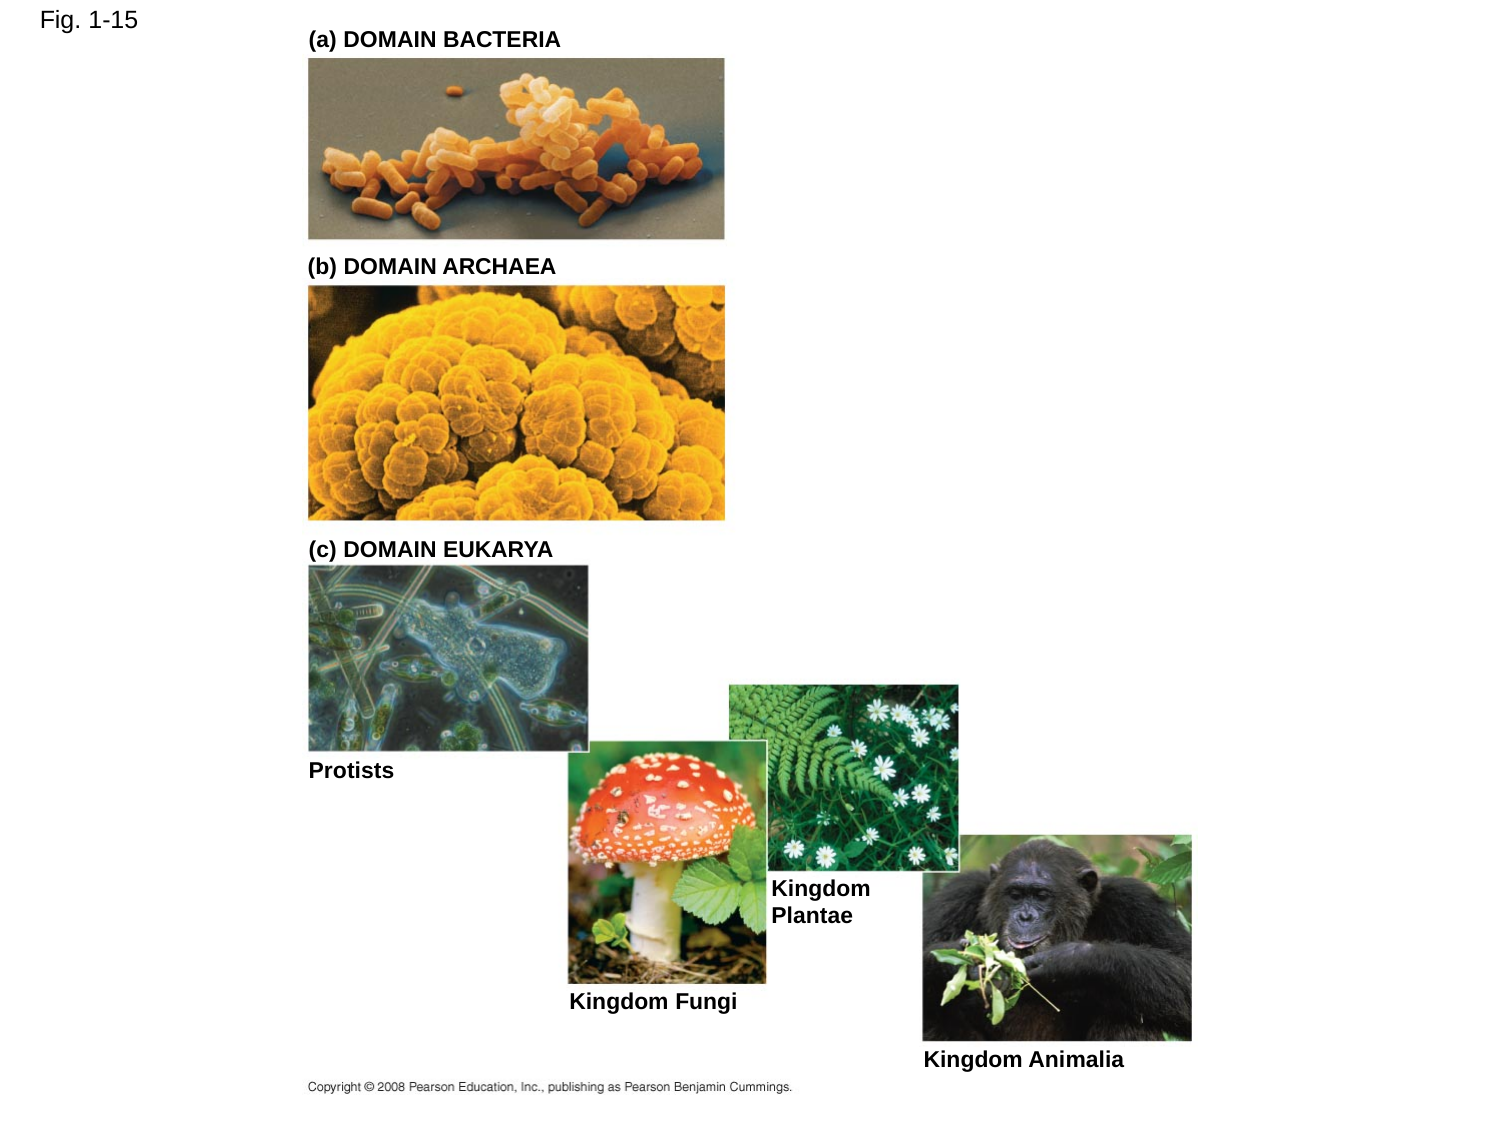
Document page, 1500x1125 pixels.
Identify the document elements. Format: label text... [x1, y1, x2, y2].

text_box Fig. 1-15 [24, 0, 350, 50]
picture [302, 22, 1198, 1103]
